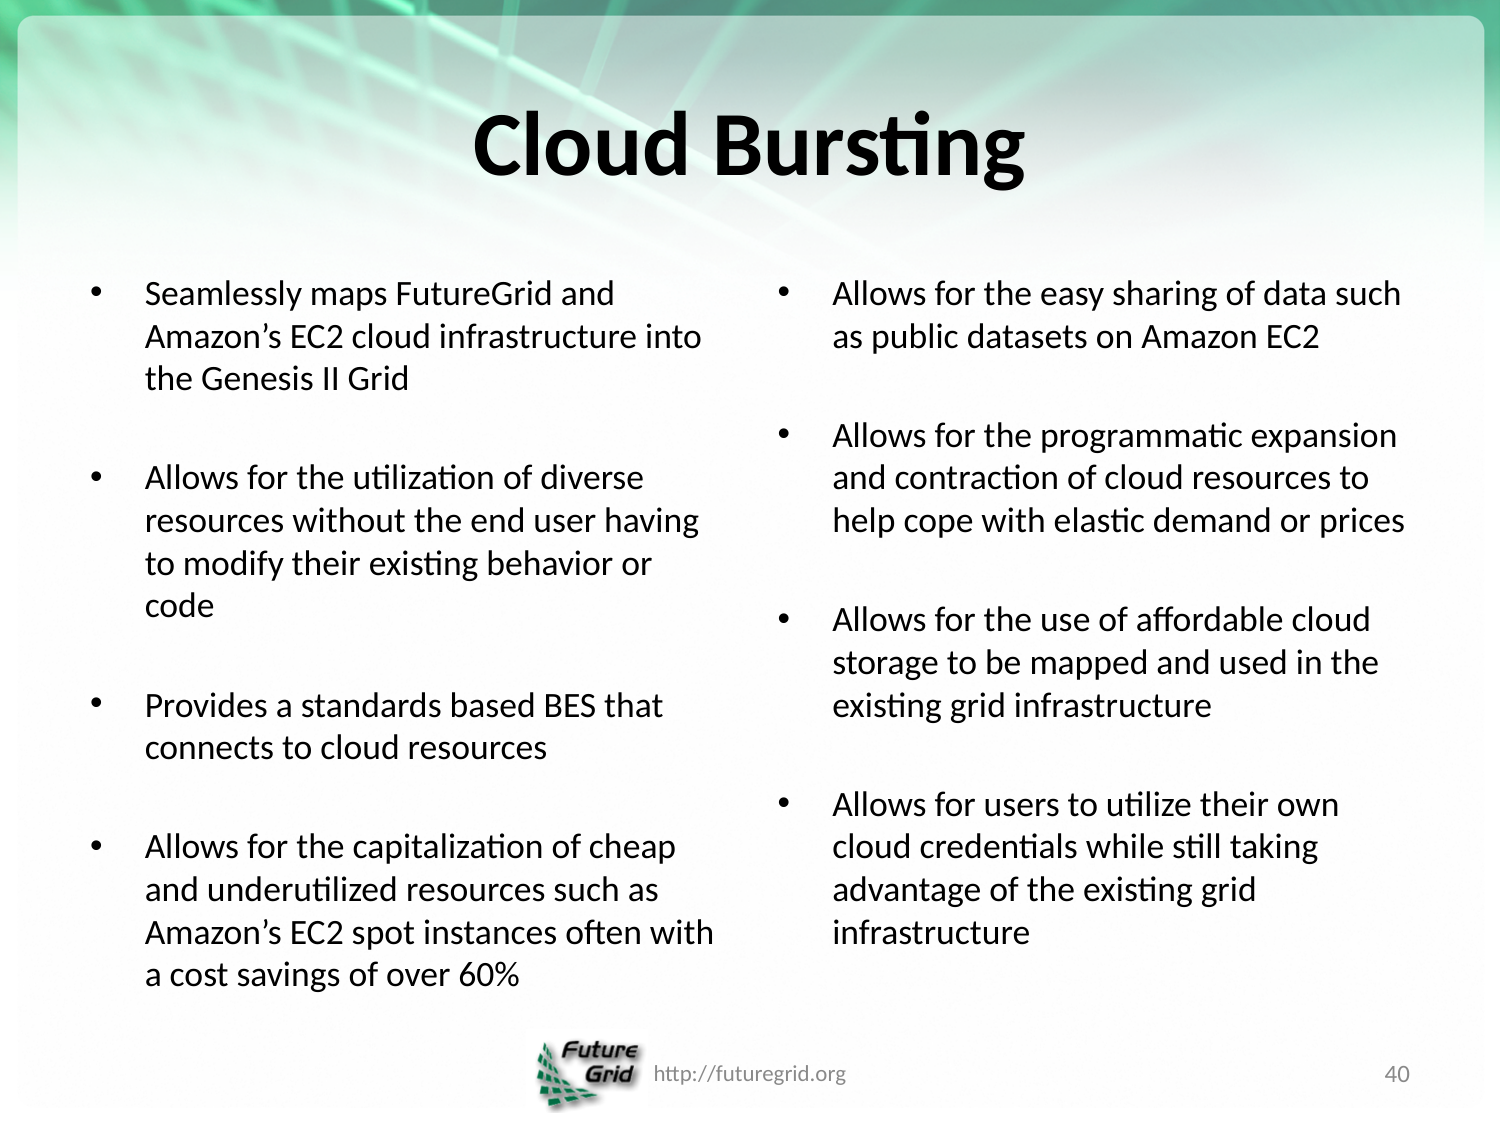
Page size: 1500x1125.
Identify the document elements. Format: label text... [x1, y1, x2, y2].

slide_number 40 [1074, 1042, 1425, 1103]
footer http://futuregrid.org [512, 1042, 988, 1103]
list Allows for the easy sharing of data such as public datasets on Amazon EC2 Allows for the programmatic expansion and contraction of cloud resources to help cope with elastic demand or prices Allows for the use of affordable cloud storage to be mapped and used in the existing grid infrastructure Allows for users to utilize their own cloud credentials while still taking advantage of the existing grid infrastructure [762, 262, 1426, 1006]
list Seamlessly maps FutureGrid and Amazon’s EC2 cloud infrastructure into the Genesis II Grid Allows for the utilization of diverse resources without the end user having to modify their existing behavior or code Provides a standards based BES that connects to cloud resources Allows for the capitalization of cheap and underutilized resources such as Amazon’s EC2 spot instances often with a cost savings of over 60% [74, 262, 738, 1006]
picture [0, 0, 1500, 1125]
title Cloud Bursting [74, 44, 1426, 233]
